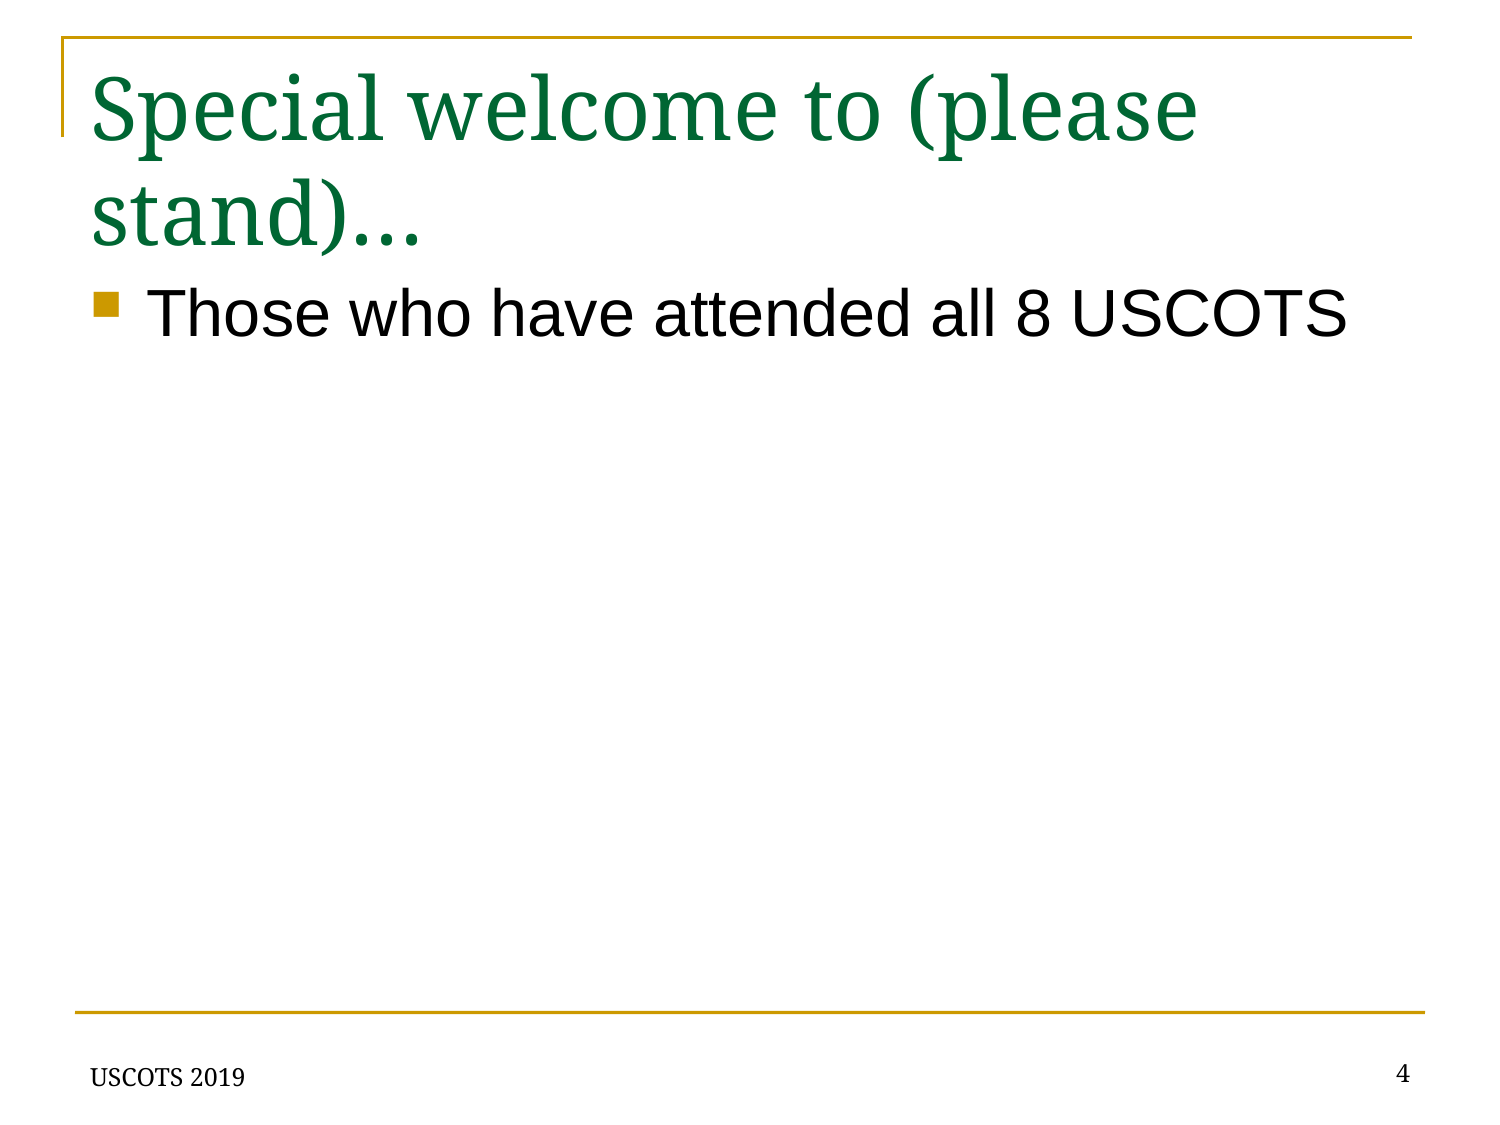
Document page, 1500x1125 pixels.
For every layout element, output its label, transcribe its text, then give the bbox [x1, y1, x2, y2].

title Special welcome to (please stand)… [75, 45, 1425, 233]
slide_number USCOTS 2019 [74, 1023, 426, 1100]
list Those who have attended all 8 USCOTS [75, 262, 1500, 1006]
slide_number 4 [1074, 1023, 1426, 1100]
